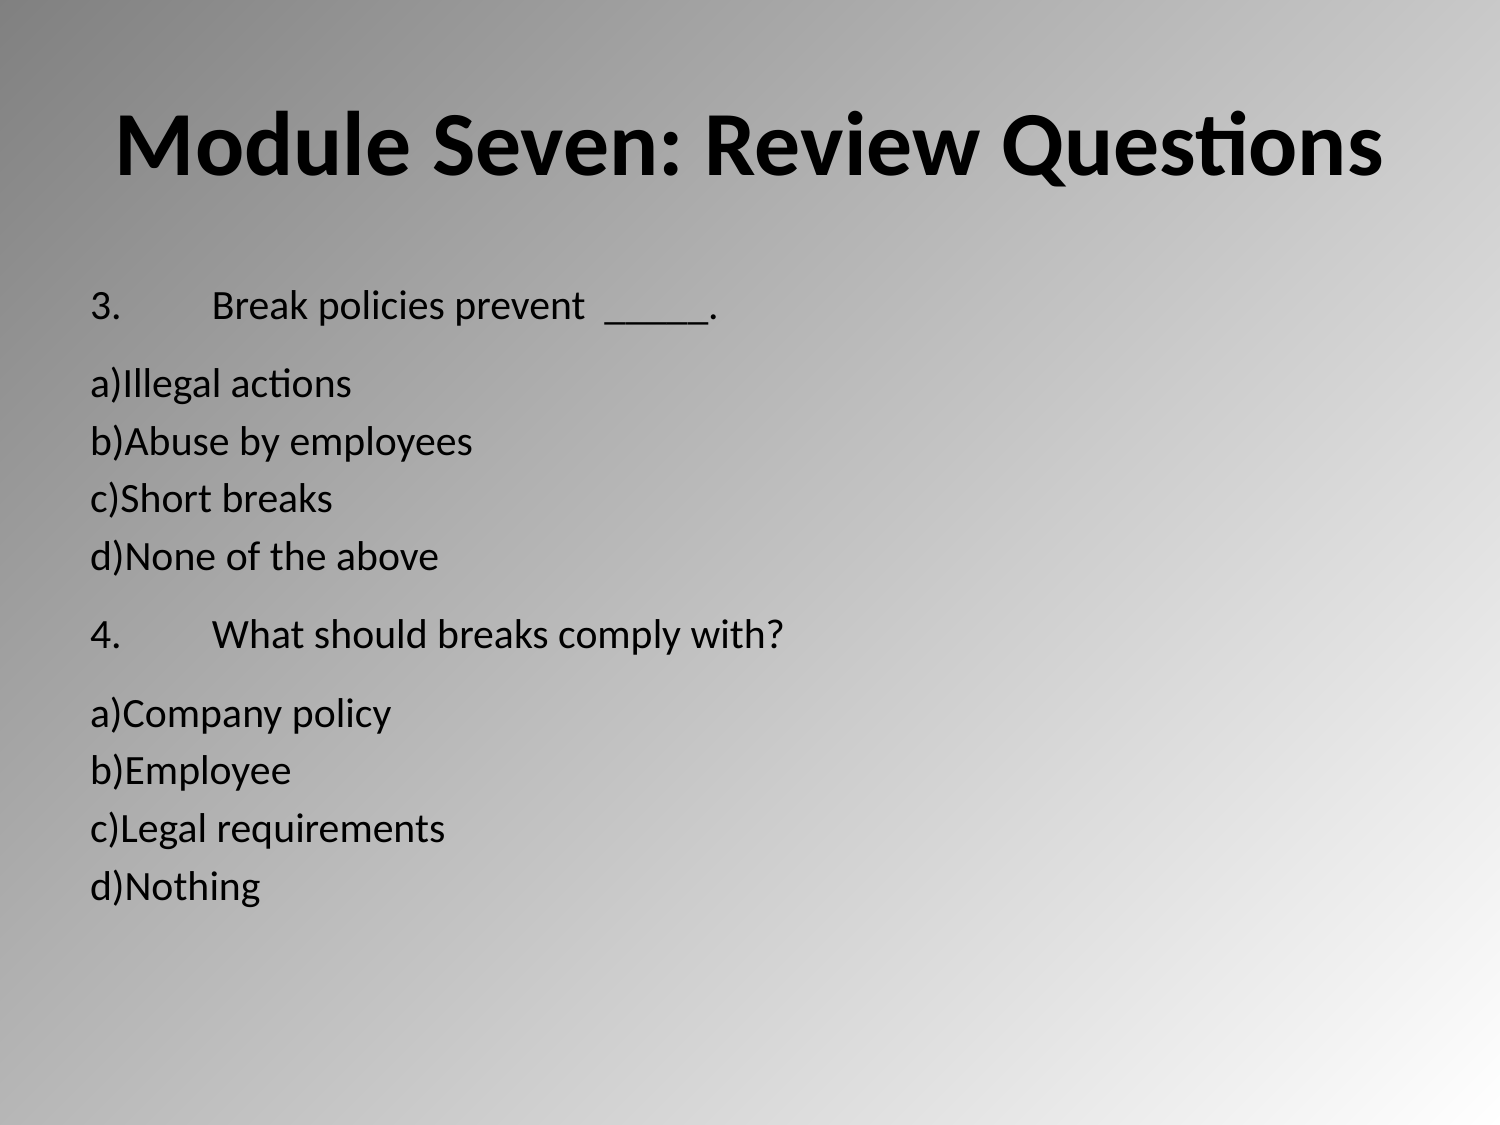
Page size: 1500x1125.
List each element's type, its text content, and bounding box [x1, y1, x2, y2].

list Break policies prevent _____. Illegal actions Abuse by employees Short breaks None of the above What should breaks comply with? Company policy Employee Legal requirements Nothing [75, 262, 1425, 1075]
title Module Seven: Review Questions [75, 45, 1425, 233]
